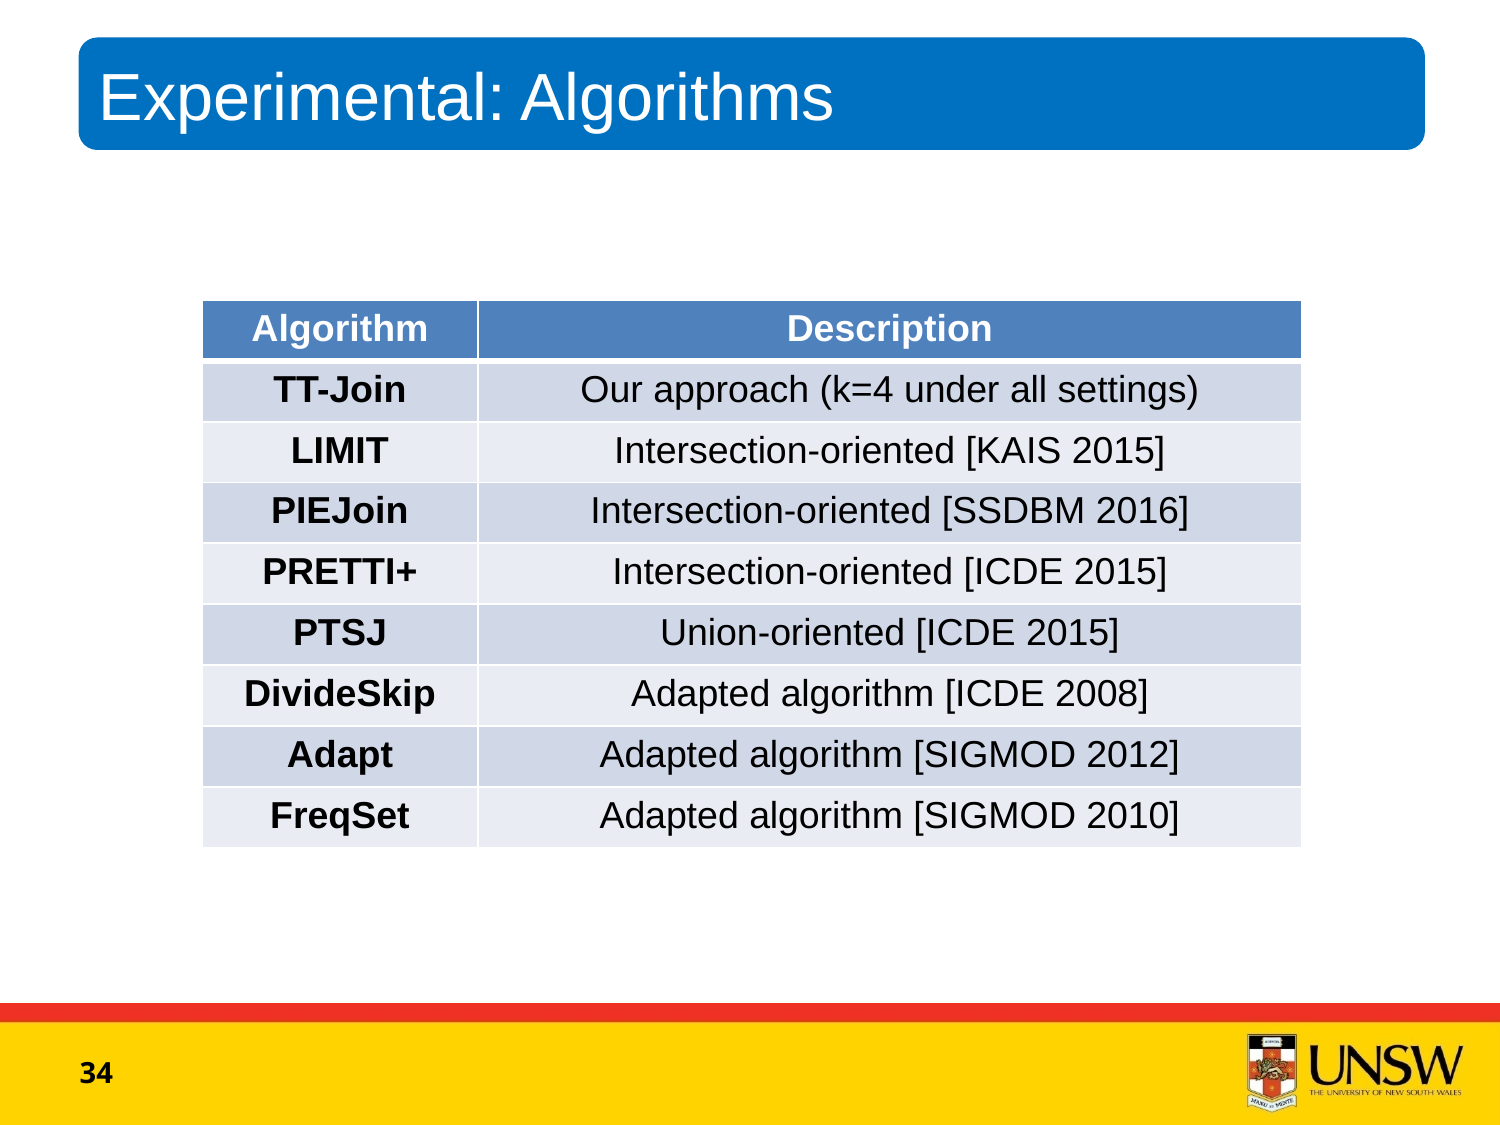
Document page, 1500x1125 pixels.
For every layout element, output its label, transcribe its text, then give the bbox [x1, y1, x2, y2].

table_cell Intersection-oriented [ICDE 2015] [479, 544, 1301, 603]
table_header Algorithm [203, 301, 477, 358]
table_cell LIMIT [203, 423, 477, 482]
table_cell Our approach (k=4 under all settings) [479, 364, 1301, 421]
table_cell PTSJ [203, 605, 477, 664]
text_box Experimental: Algorithms [76, 35, 1428, 153]
table_cell Adapted algorithm [SIGMOD 2010] [479, 788, 1301, 847]
table_cell PRETTI+ [203, 544, 477, 603]
table_cell Intersection-oriented [SSDBM 2016] [479, 483, 1301, 542]
table_cell Intersection-oriented [KAIS 2015] [479, 423, 1301, 482]
table_cell PIEJoin [203, 483, 477, 542]
table_cell Adapted algorithm [ICDE 2008] [479, 666, 1301, 725]
picture [0, 1003, 1500, 1125]
table_header Description [479, 301, 1301, 358]
table_cell Adapt [203, 727, 477, 786]
table_cell Adapted algorithm [SIGMOD 2012] [479, 727, 1301, 786]
table_cell DivideSkip [203, 666, 477, 725]
table_cell Union-oriented [ICDE 2015] [479, 605, 1301, 664]
table_cell TT-Join [203, 364, 477, 421]
table_cell FreqSet [203, 788, 477, 847]
